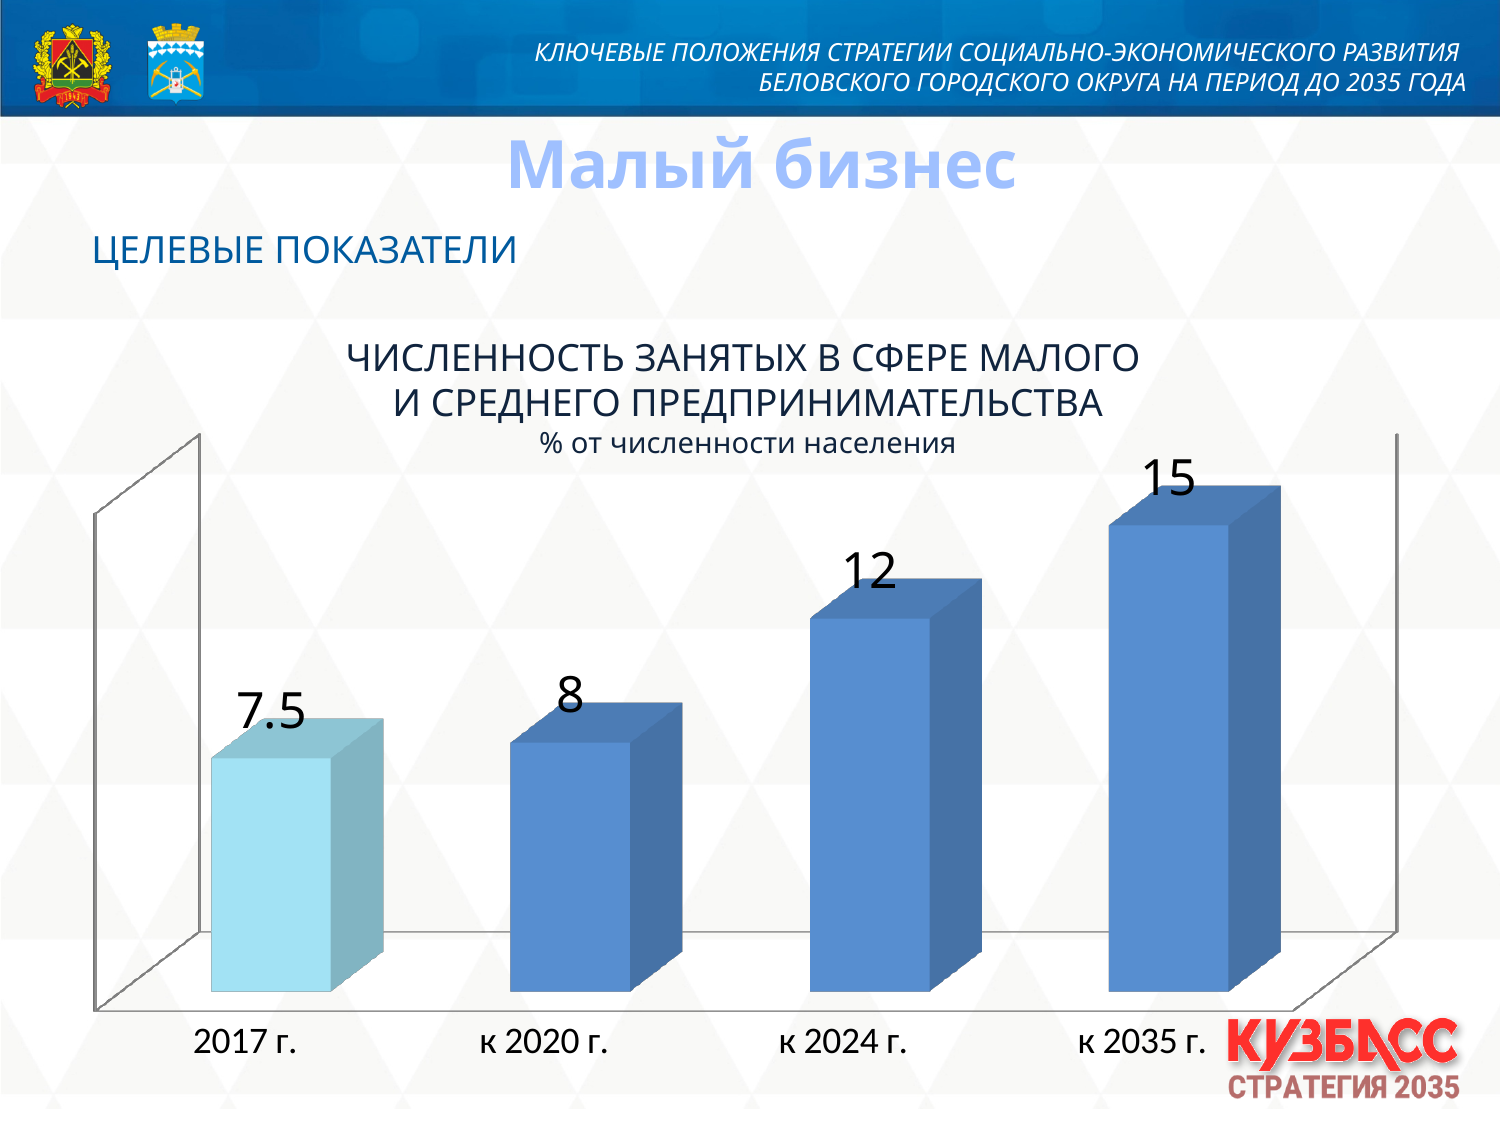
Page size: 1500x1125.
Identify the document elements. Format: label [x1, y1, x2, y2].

chart [56, 420, 1436, 1076]
picture [0, 0, 1500, 1109]
text_box [1210, 995, 1477, 1125]
